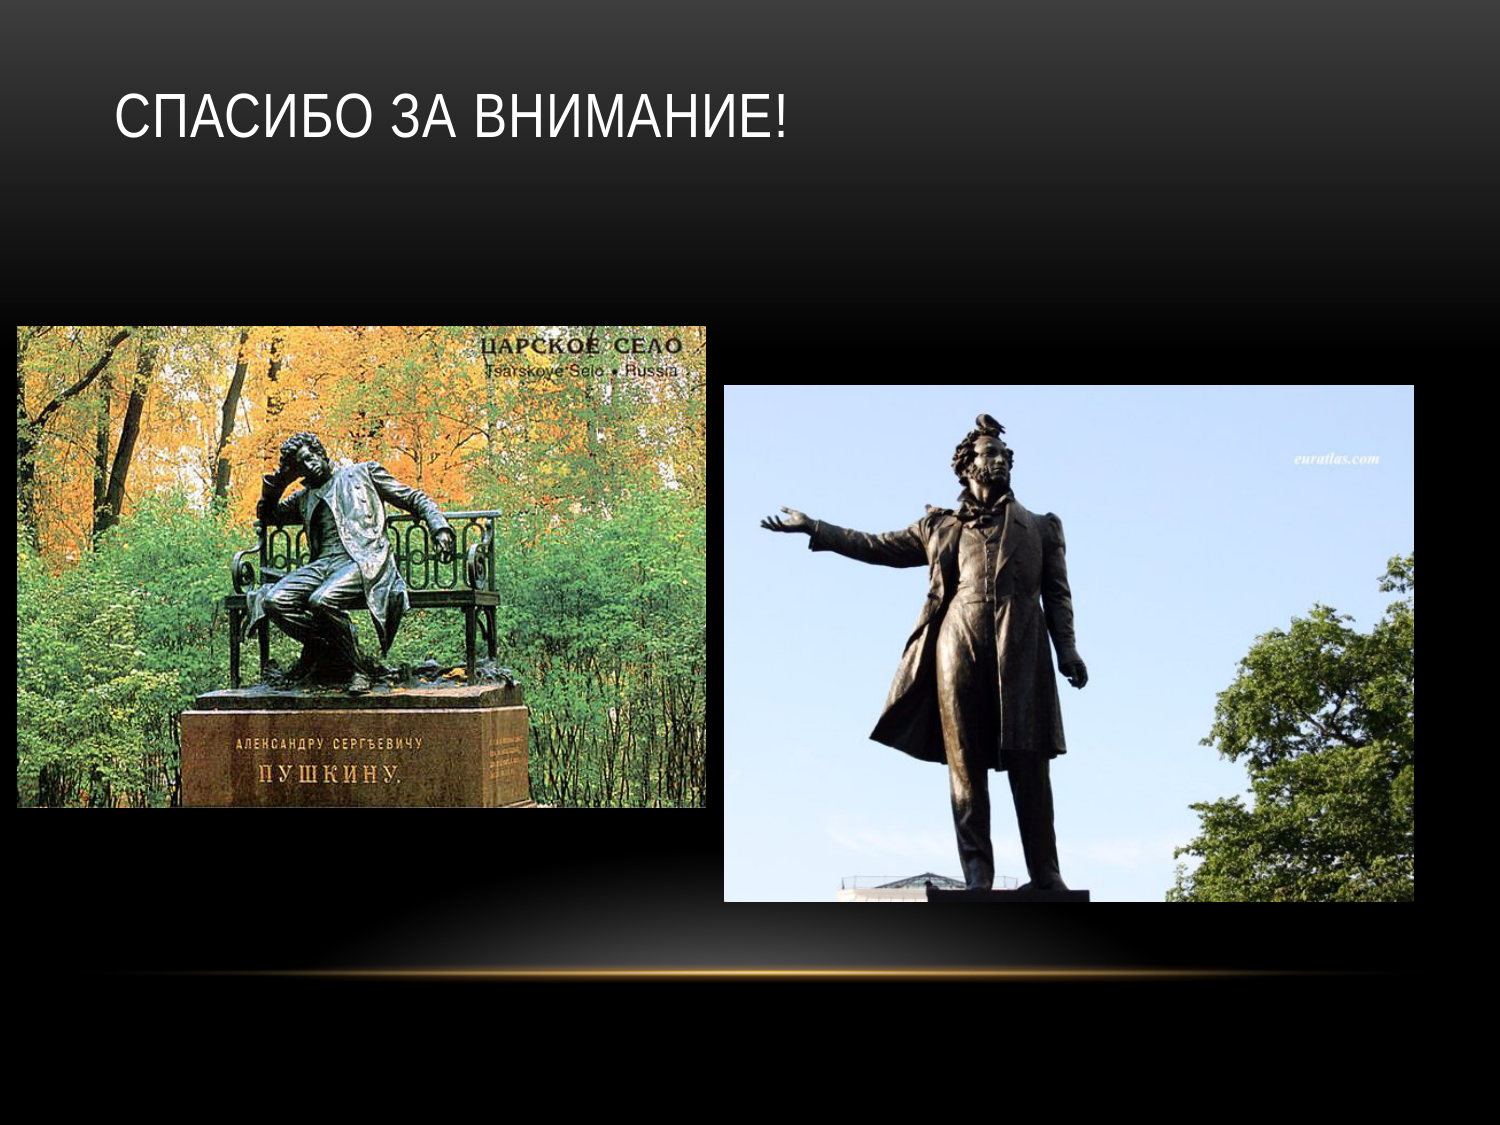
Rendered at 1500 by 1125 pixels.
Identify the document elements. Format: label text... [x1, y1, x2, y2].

title СПАСИБО ЗА ВНИМАНИЕ! [99, 45, 1400, 184]
picture [0, 0, 1500, 1125]
list [53, 184, 1400, 938]
